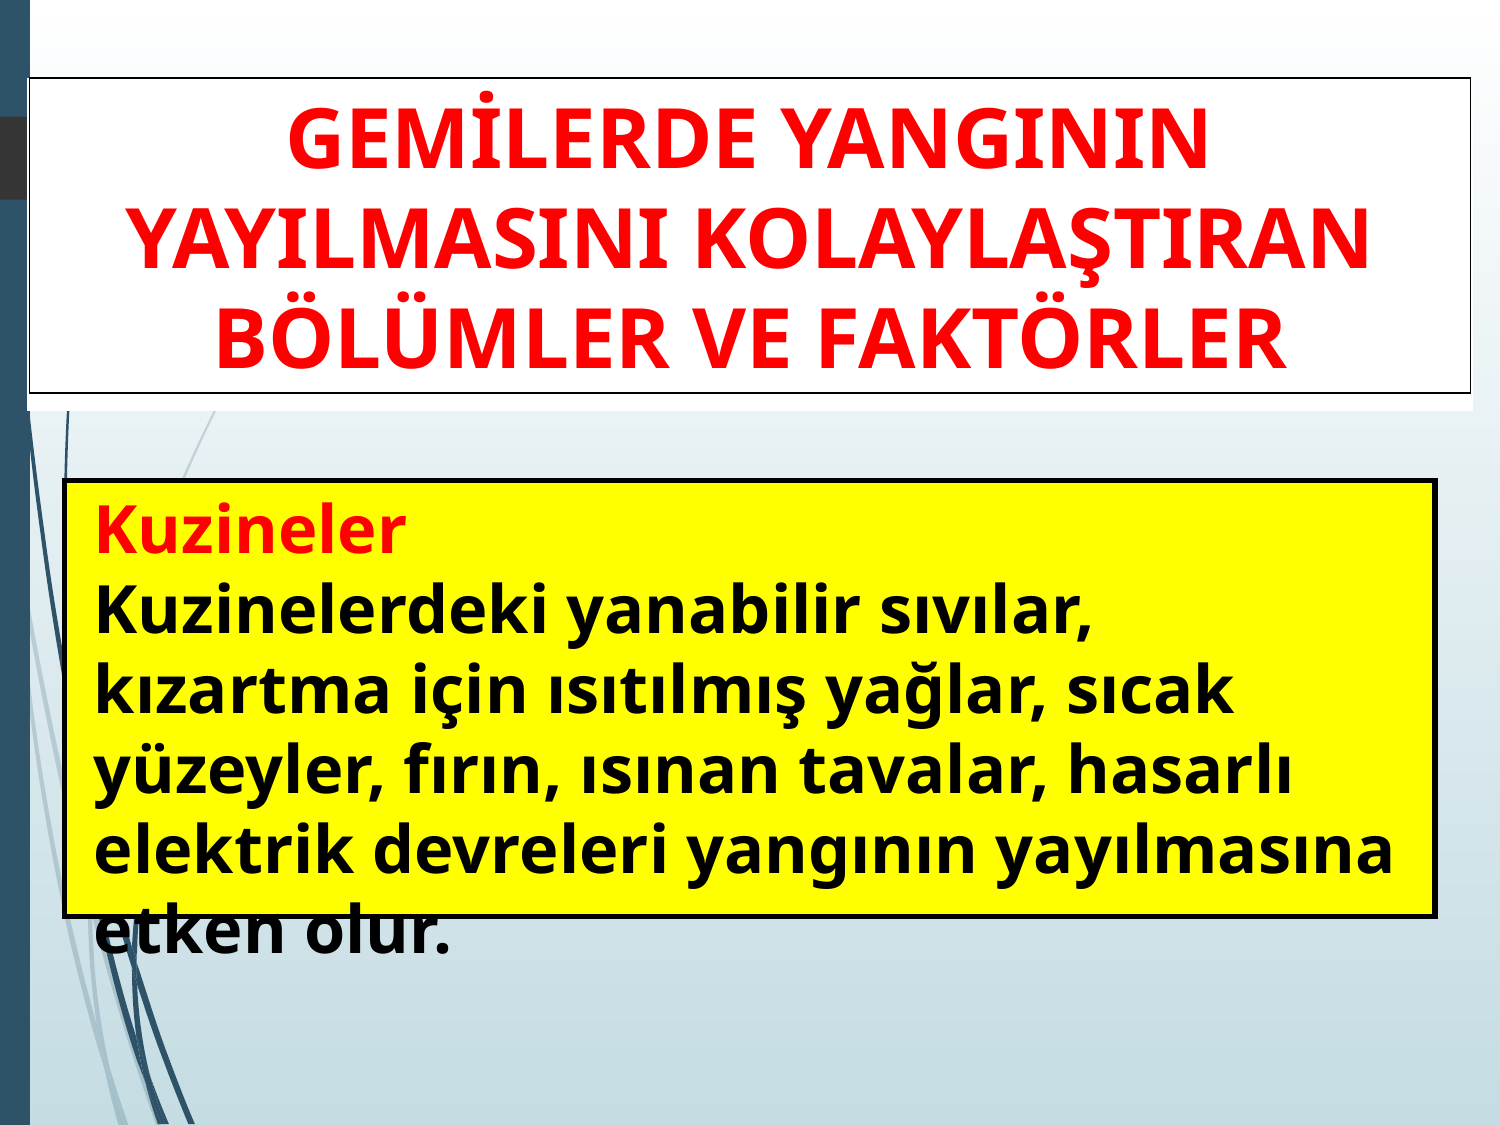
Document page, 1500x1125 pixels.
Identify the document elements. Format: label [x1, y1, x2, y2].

text_box [29, 77, 1471, 410]
text_box [64, 479, 1436, 918]
